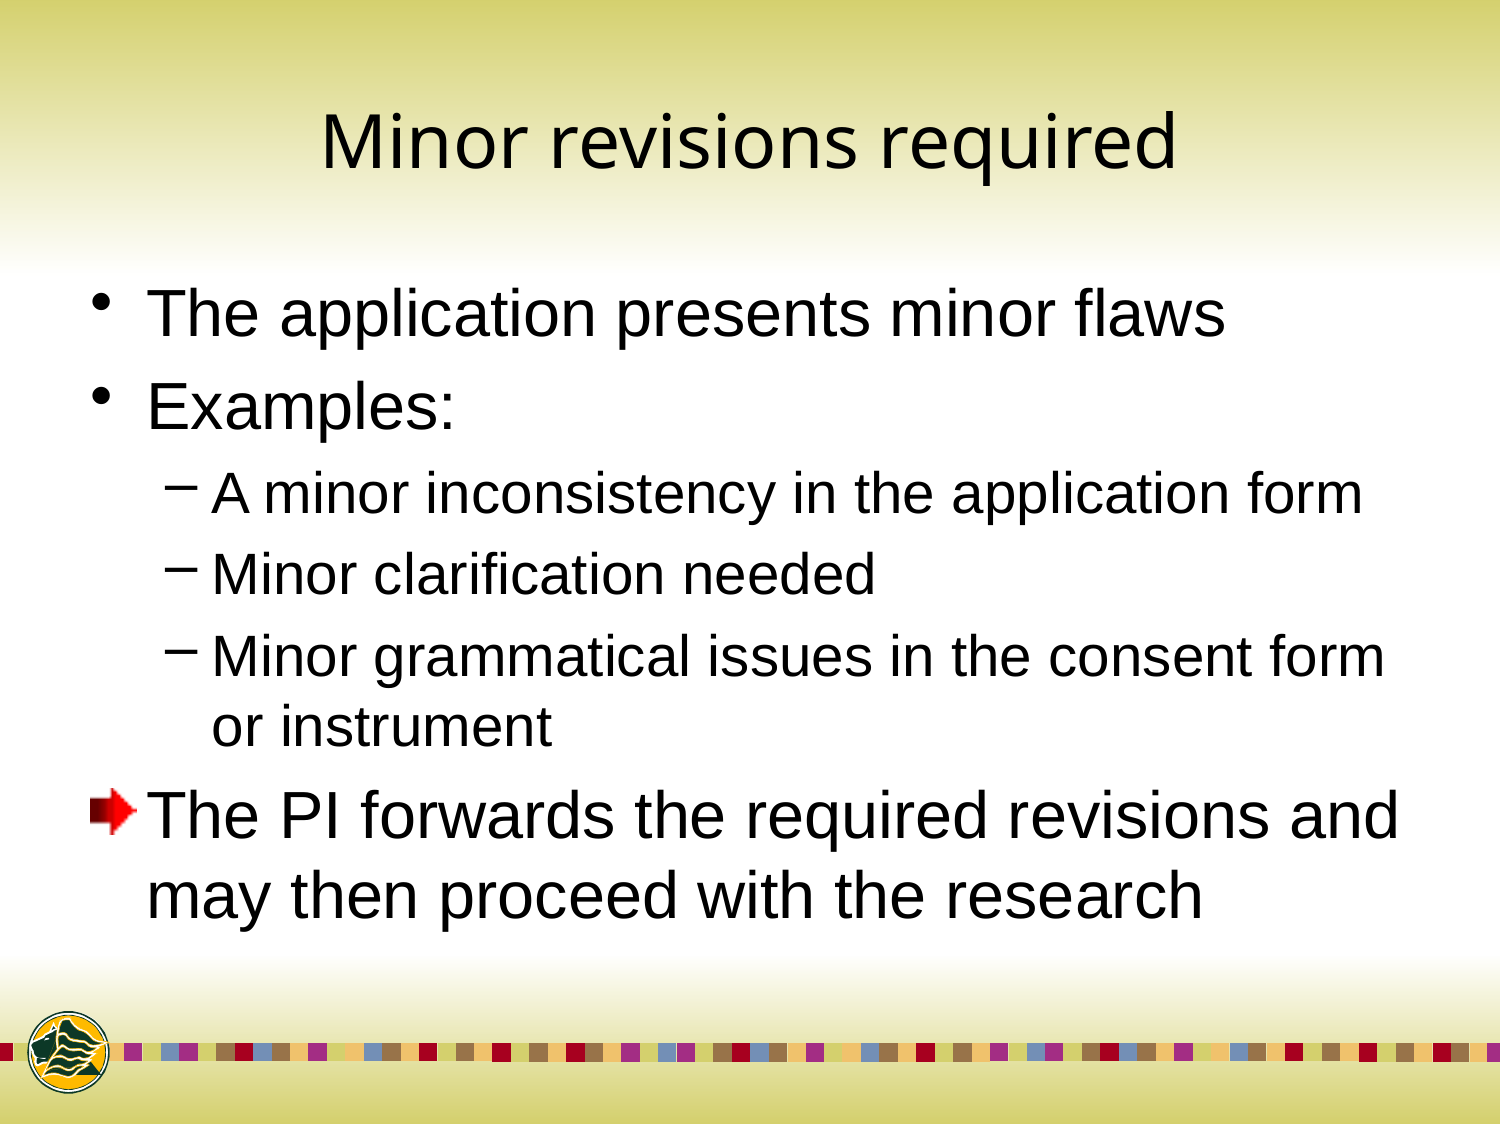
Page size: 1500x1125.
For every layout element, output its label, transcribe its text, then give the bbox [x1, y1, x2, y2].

picture [90, 788, 137, 835]
title Minor revisions required [74, 44, 1426, 233]
list The application presents minor flaws Examples: A minor inconsistency in the application form Minor clarification needed Minor grammatical issues in the consent form or instrument The PI forwards the required revisions and may then proceed with the research [74, 262, 1426, 1006]
